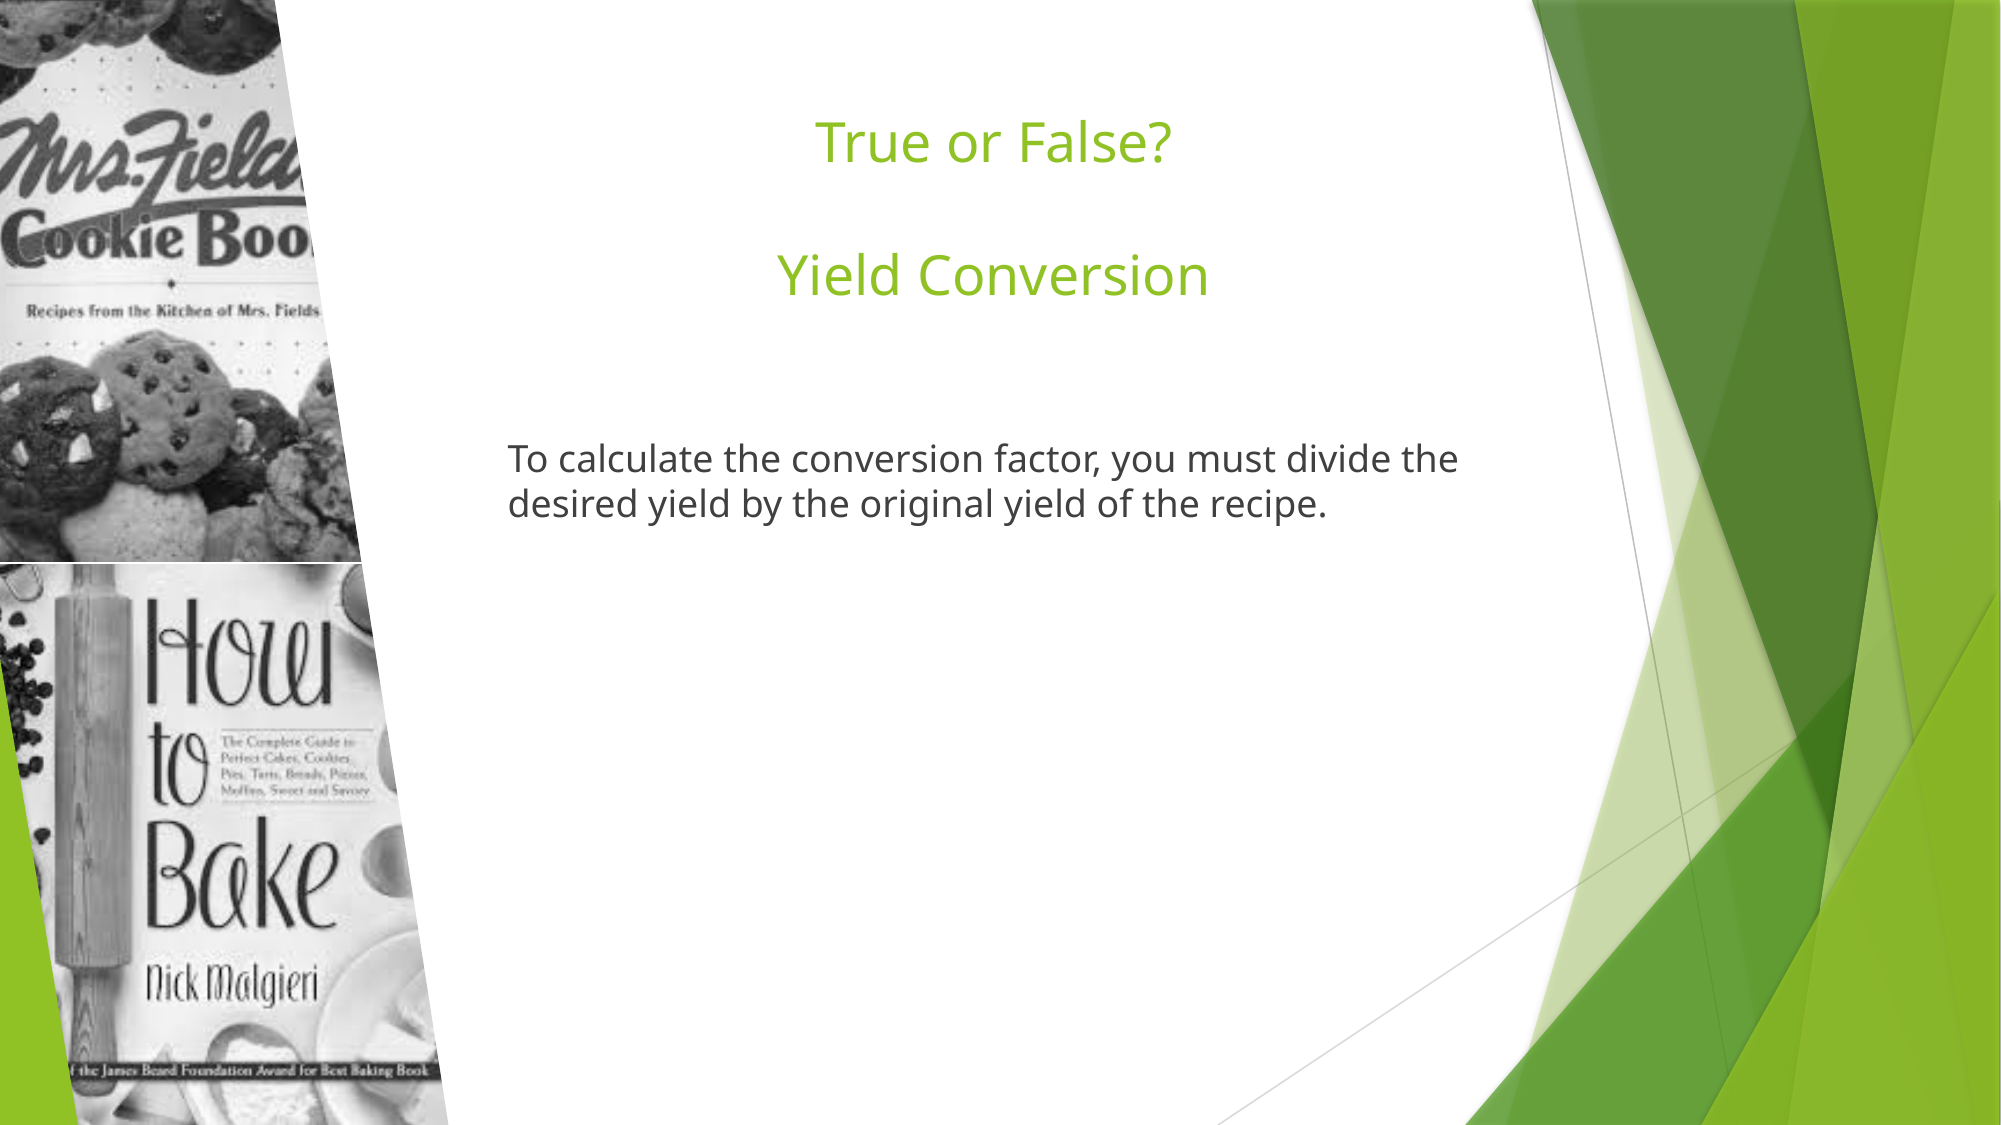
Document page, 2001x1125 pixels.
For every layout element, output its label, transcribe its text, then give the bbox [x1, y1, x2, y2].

list To calculate the conversion factor, you must divide the desired yield by the original yield of the recipe. [492, 427, 1547, 629]
title True or False? Yield Conversion [467, 99, 1522, 317]
picture [0, 562, 449, 1125]
picture [0, 0, 363, 562]
